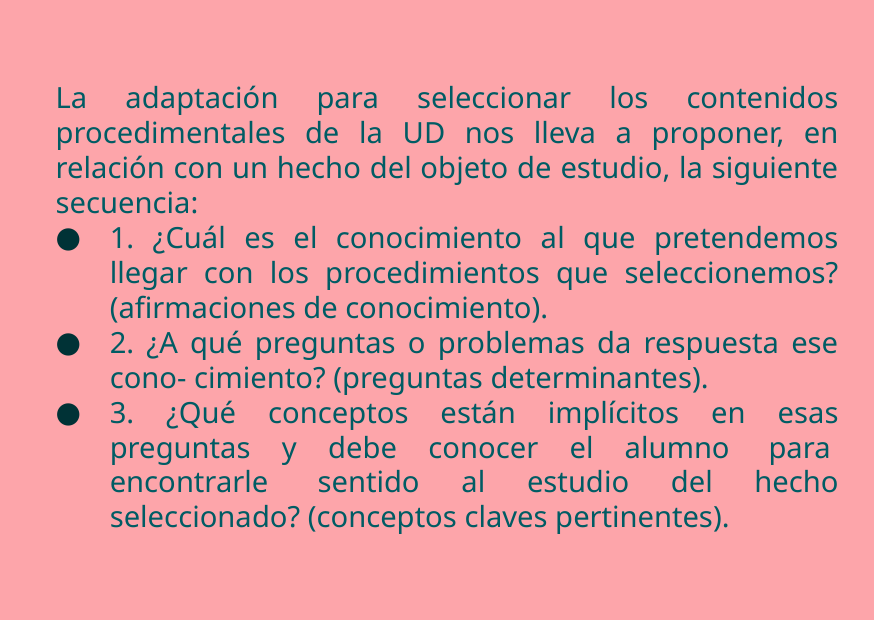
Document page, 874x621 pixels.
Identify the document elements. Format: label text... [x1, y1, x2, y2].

list La adaptación para seleccionar los contenidos procedimentales de la UD nos lleva a proponer, en relación con un hecho del objeto de estudio, la siguiente secuencia: 1. ¿Cuál es el conocimiento al que pretendemos llegar con los procedimientos que seleccionemos? (afirmaciones de conocimiento). 2. ¿A qué preguntas o problemas da respuesta ese cono- cimiento? (preguntas determinantes). 3. ¿Qué conceptos están implícitos en esas preguntas y debe conocer el alumno para encontrarle sentido al estudio del hecho seleccionado? (conceptos claves pertinentes). [19, 118, 855, 530]
